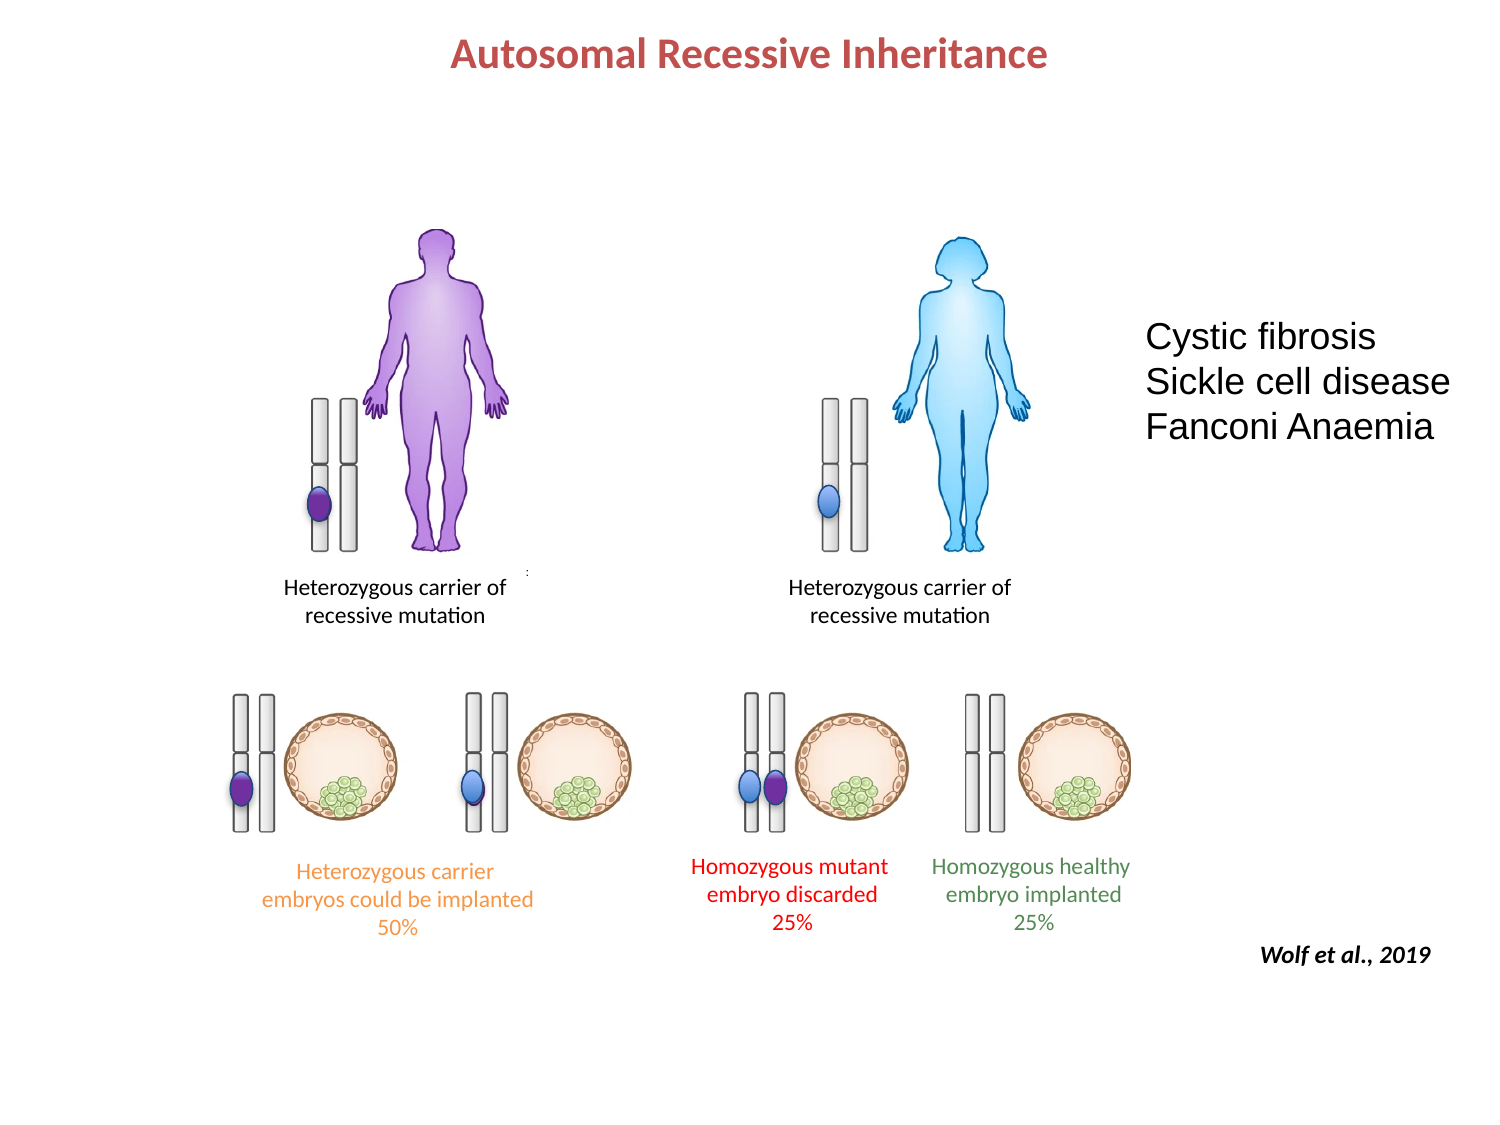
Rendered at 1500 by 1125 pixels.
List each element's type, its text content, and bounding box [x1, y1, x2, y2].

text_box Cystic fibrosis Sickle cell disease Fanconi Anaemia [1160, 304, 1476, 454]
text_box Autosomal Recessive Inheritance [435, 17, 1064, 85]
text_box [229, 229, 1156, 950]
text_box Wolf et al., 2019 [1244, 931, 1446, 976]
